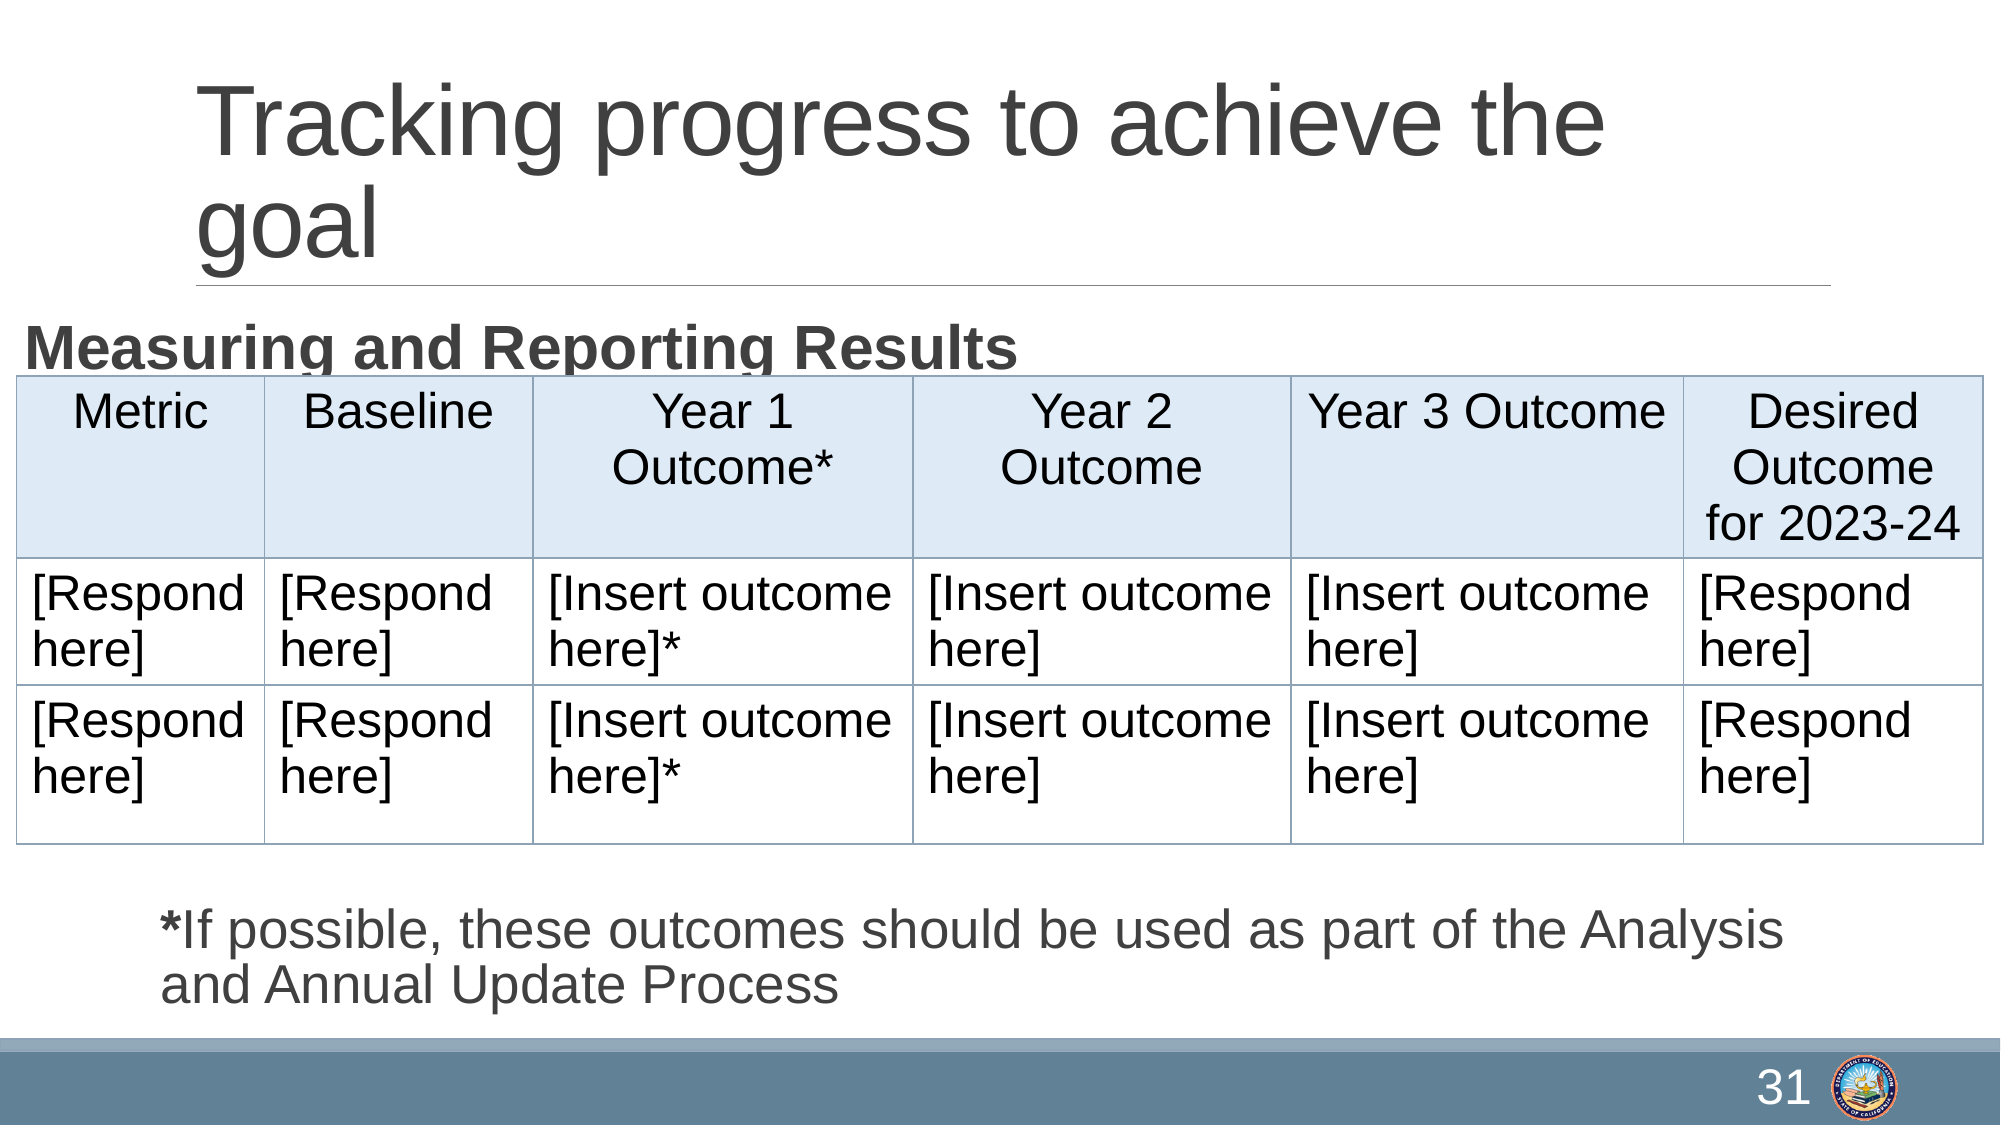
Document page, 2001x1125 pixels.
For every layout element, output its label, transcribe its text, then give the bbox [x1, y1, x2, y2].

list *If possible, these outcomes should be used as part of the Analysis and Annual Update Process [153, 896, 1830, 1023]
table_header Baseline [265, 377, 532, 557]
table_cell [Respond here] [265, 559, 532, 684]
table_cell [Insert outcome here] [1292, 559, 1683, 684]
table_header Desired Outcome for 2023-24 [1684, 377, 1982, 557]
table_cell [Insert outcome here] [914, 686, 1290, 843]
table_cell [Respond here] [265, 686, 532, 843]
table_header Metric [17, 377, 264, 557]
table_cell [Insert outcome here] [914, 559, 1290, 684]
table_cell [Insert outcome here] [1292, 686, 1683, 843]
table_cell [Respond here] [1684, 686, 1982, 843]
table_cell [Respond here] [17, 686, 264, 843]
table_cell [Respond here] [17, 559, 264, 684]
title Tracking progress to achieve the goal [180, 47, 1830, 285]
list Measuring and Reporting Results [16, 308, 1329, 375]
table_header Year 2 Outcome [914, 377, 1290, 557]
slide_number 31 [1611, 1054, 1827, 1115]
table_header Year 1 Outcome* [534, 377, 912, 557]
table_header Year 3 Outcome [1292, 377, 1683, 557]
table_cell [Insert outcome here]* [534, 559, 912, 684]
table_cell [Insert outcome here]* [534, 686, 912, 843]
picture [1831, 1055, 1899, 1122]
table_cell [Respond here] [1684, 559, 1982, 684]
